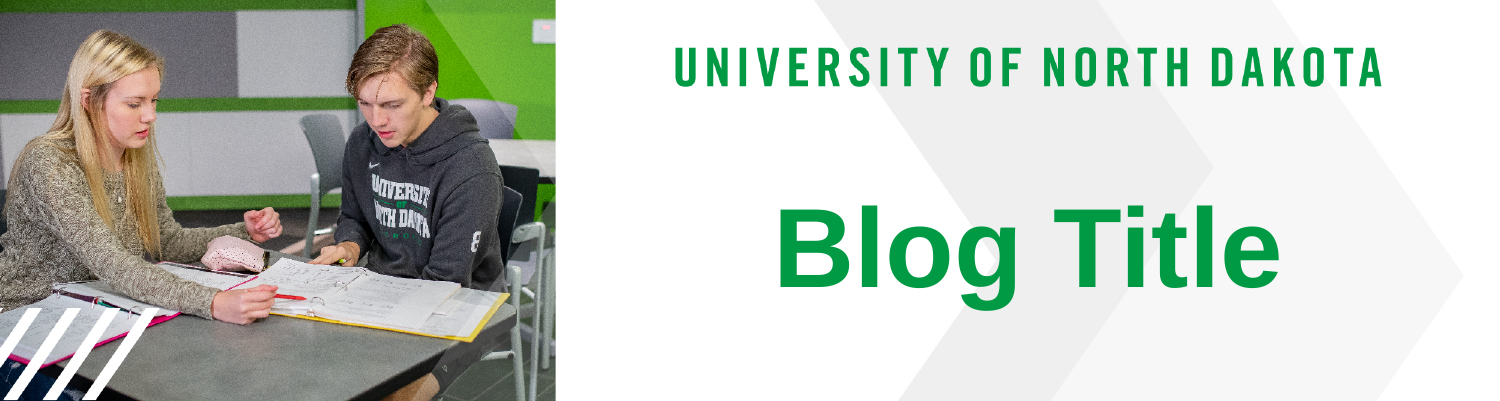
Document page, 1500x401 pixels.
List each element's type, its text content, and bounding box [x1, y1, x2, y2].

picture [0, 0, 1500, 401]
text_box Blog Title [556, 83, 1500, 401]
